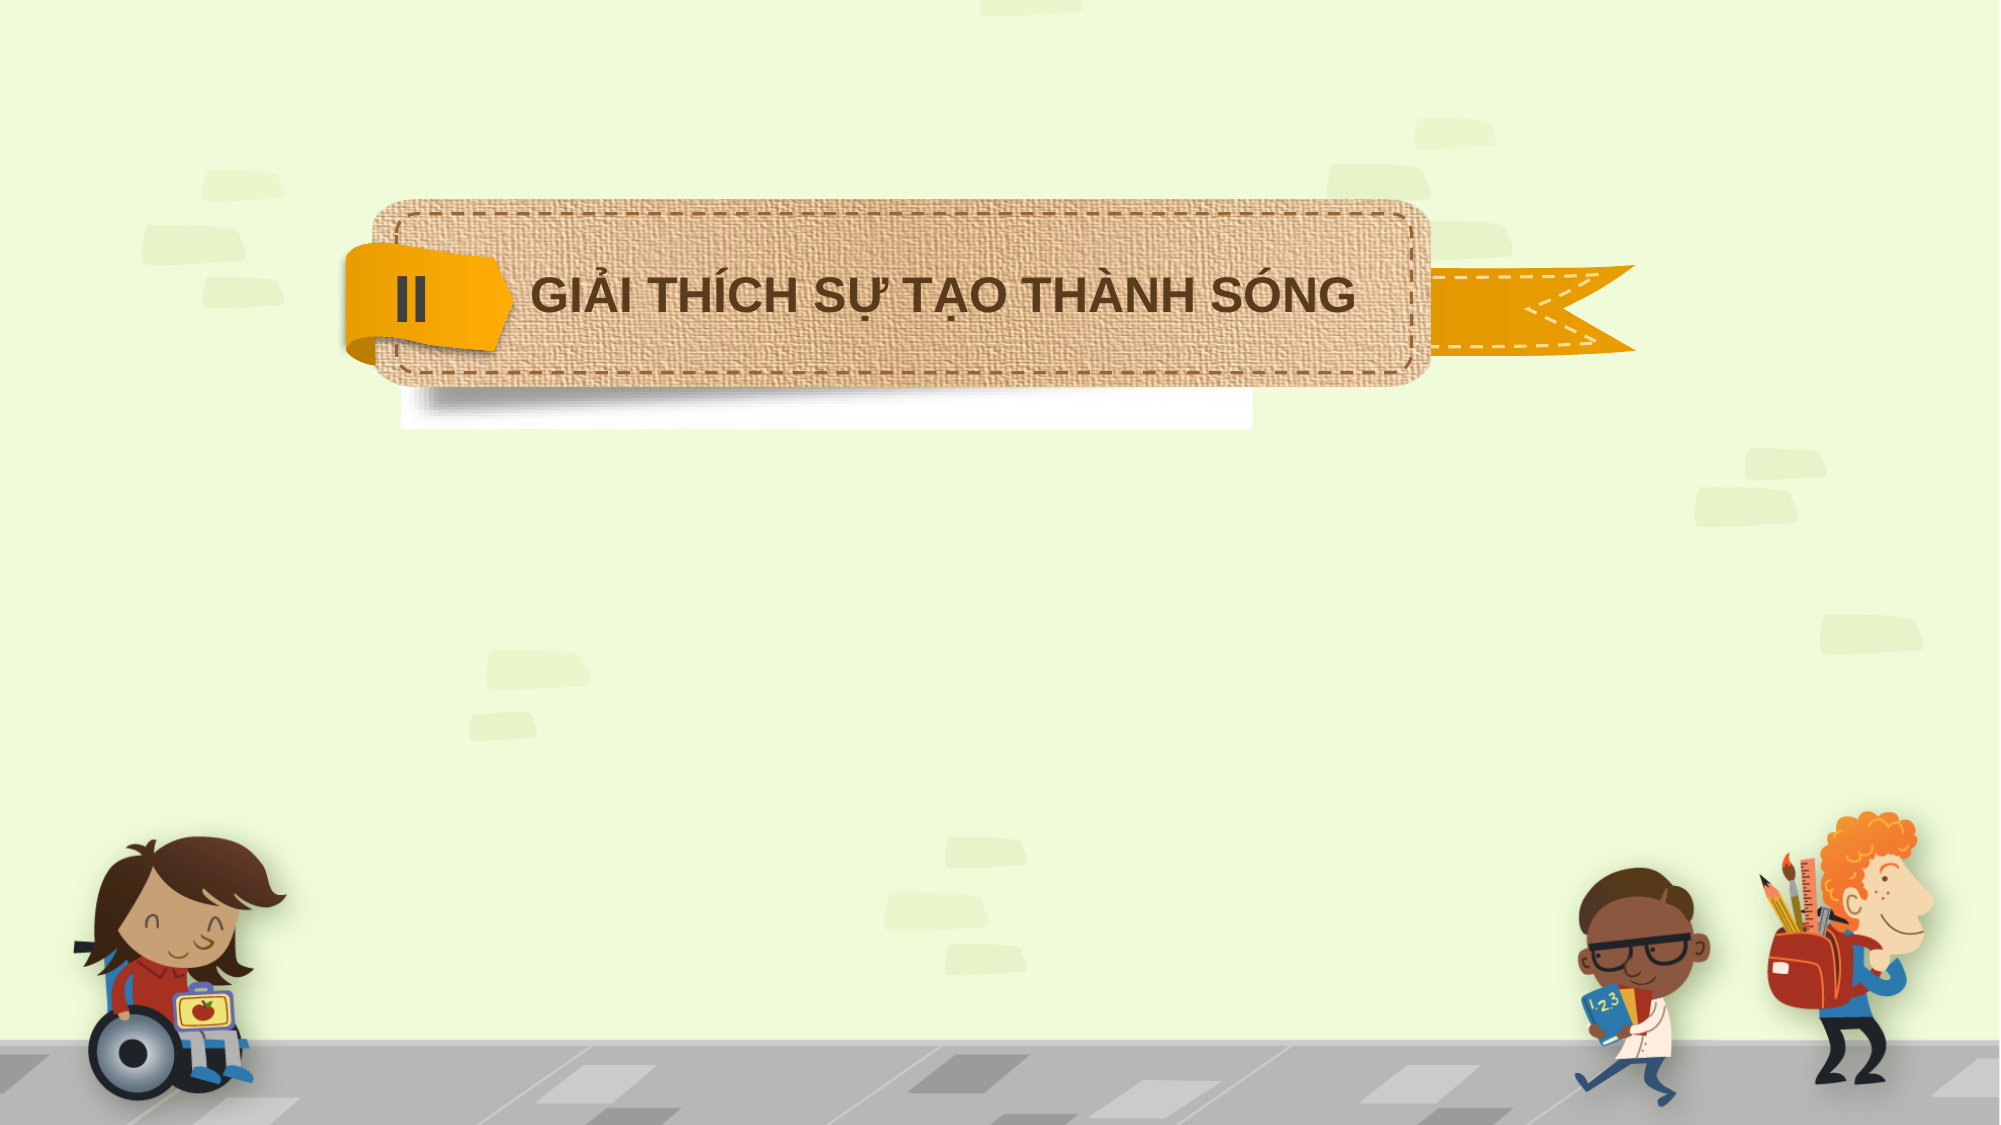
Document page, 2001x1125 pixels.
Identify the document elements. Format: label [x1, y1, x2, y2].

text_box [345, 199, 1636, 429]
picture [0, 0, 2000, 1125]
